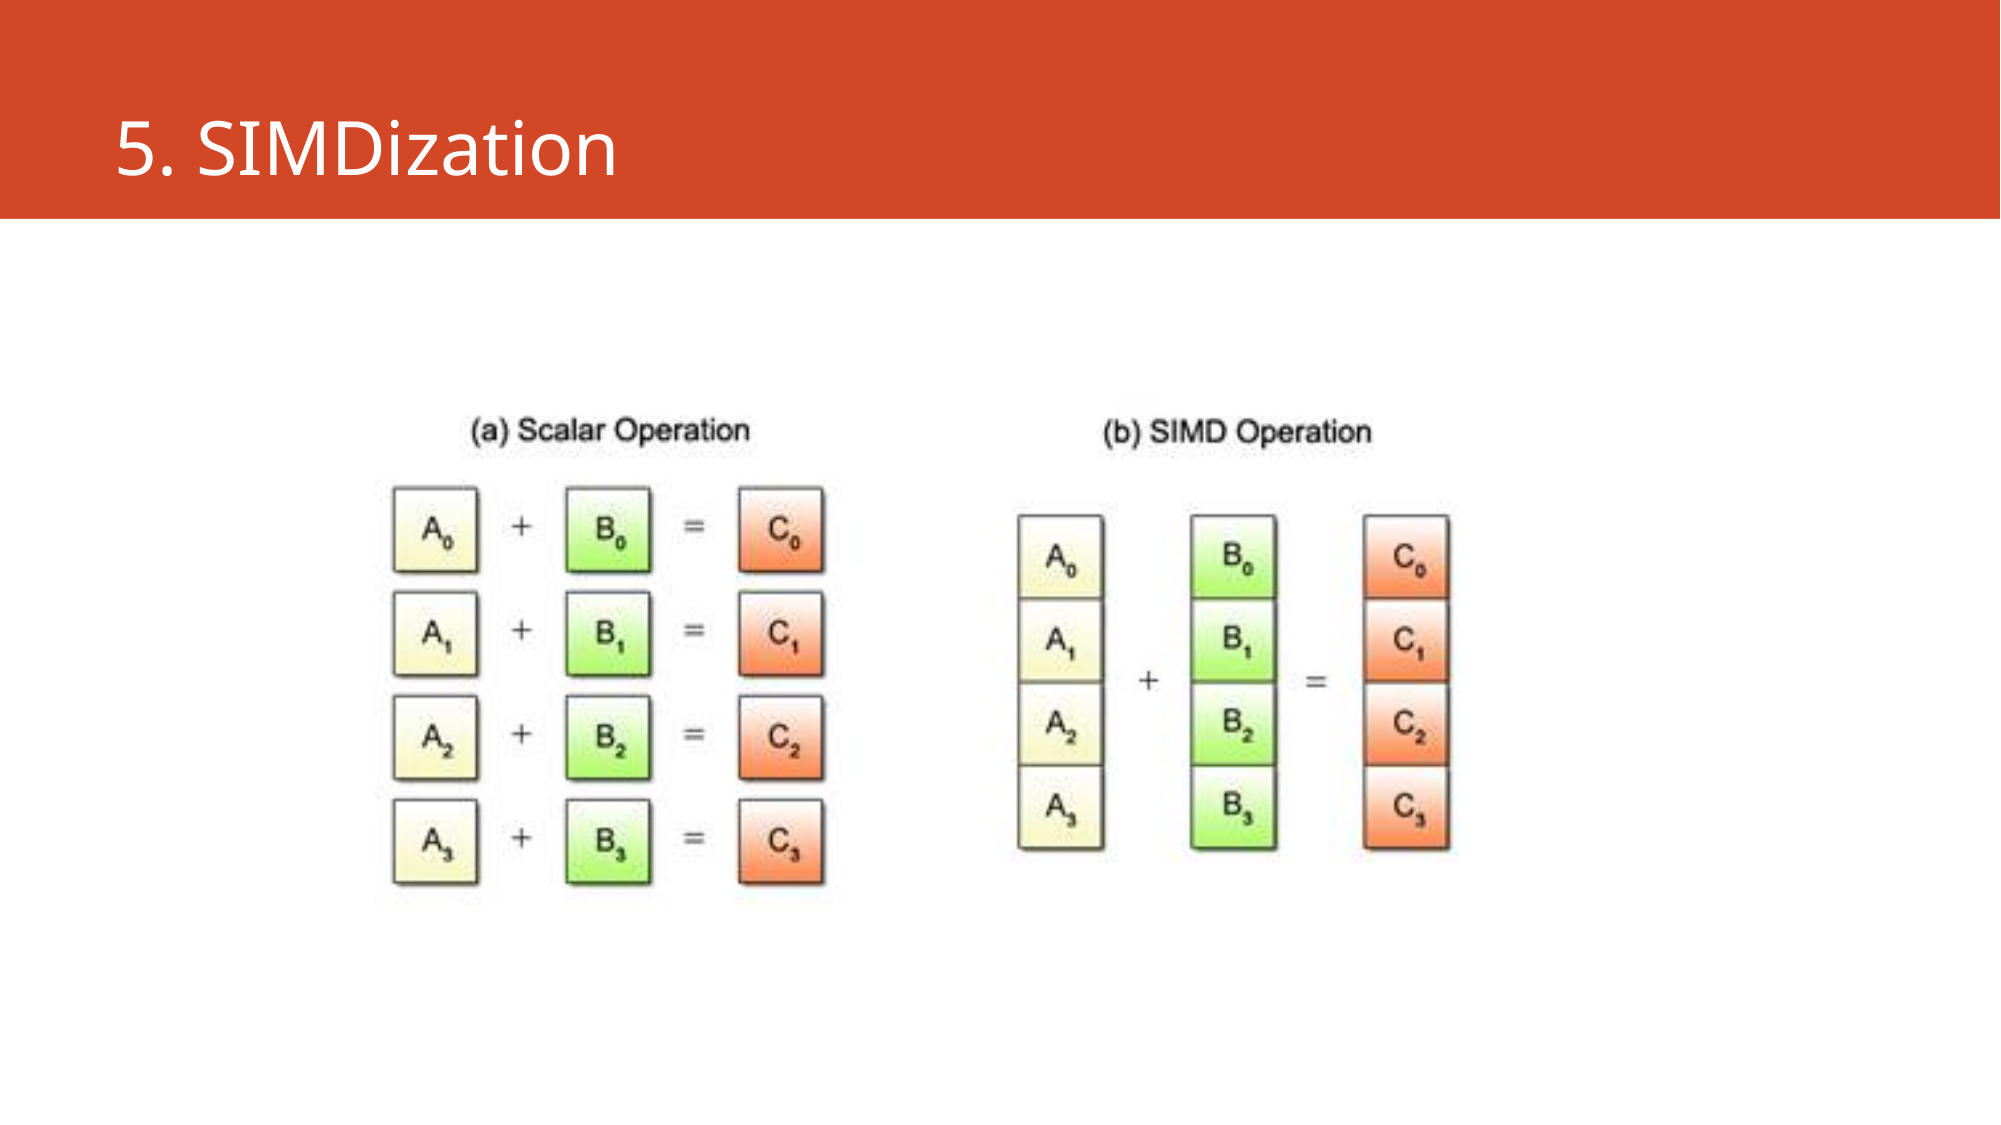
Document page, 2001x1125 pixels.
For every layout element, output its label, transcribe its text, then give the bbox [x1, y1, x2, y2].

picture [354, 353, 1520, 959]
title 5. SIMDization [99, 0, 1863, 199]
